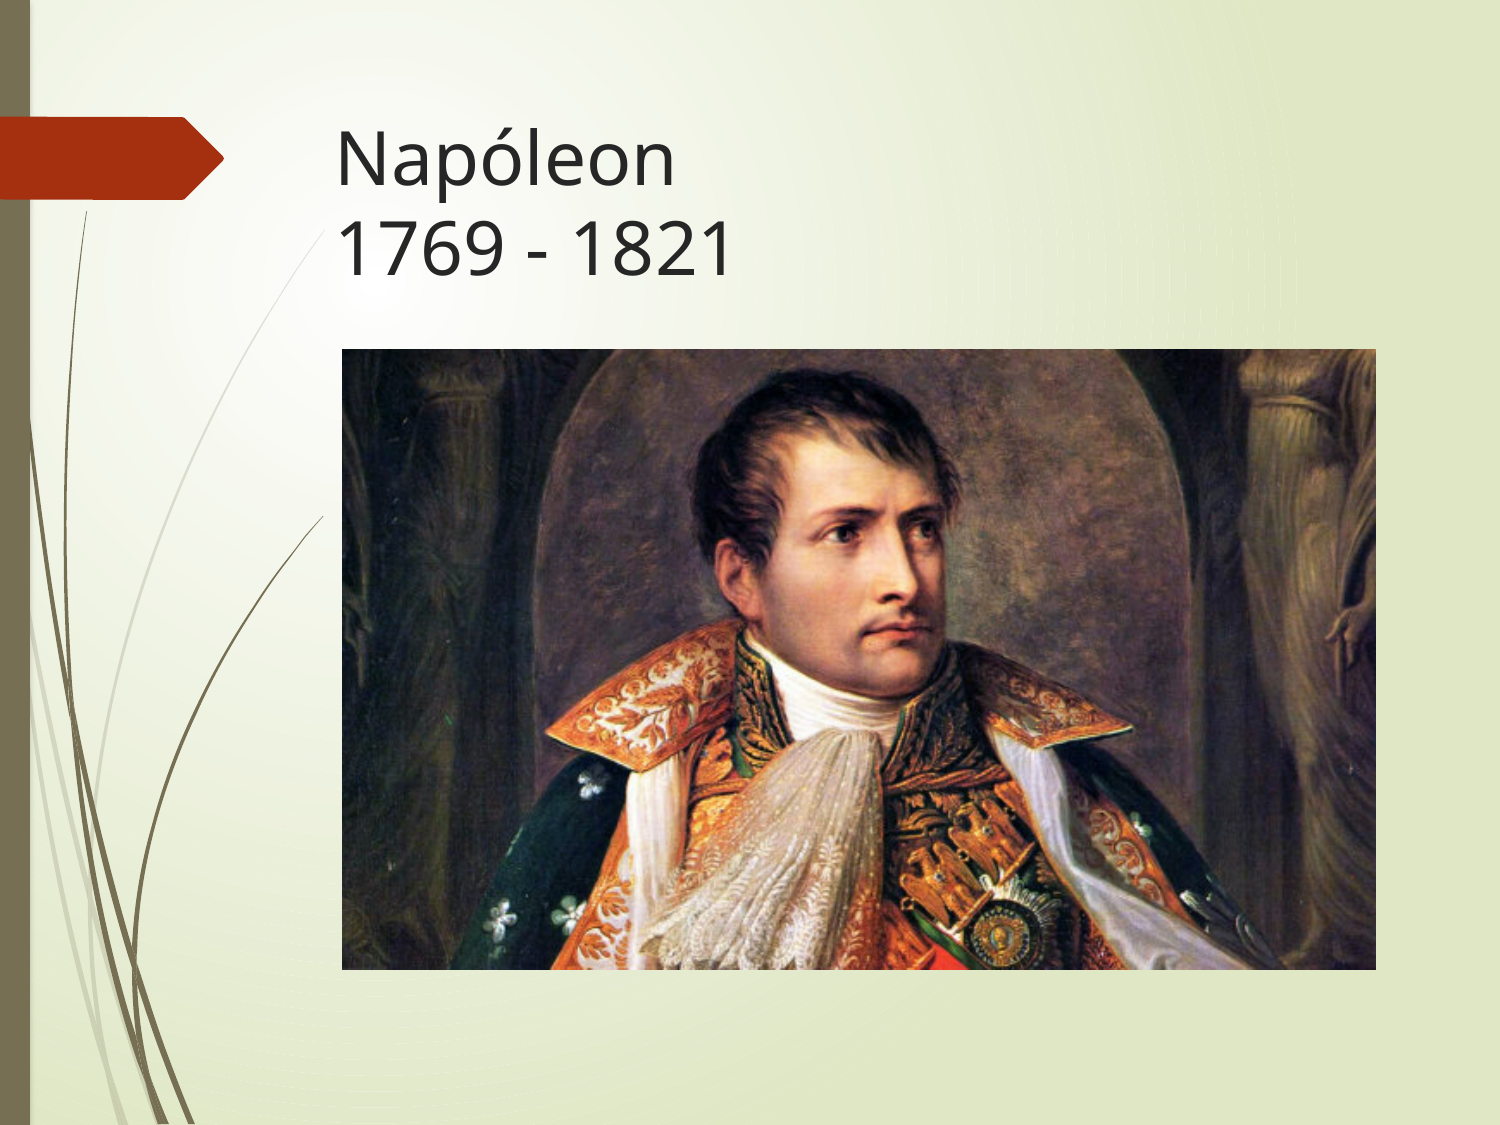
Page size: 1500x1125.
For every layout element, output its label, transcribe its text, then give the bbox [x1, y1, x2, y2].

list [342, 349, 1377, 971]
title Napóleon 1769 - 1821 [319, 102, 1400, 313]
